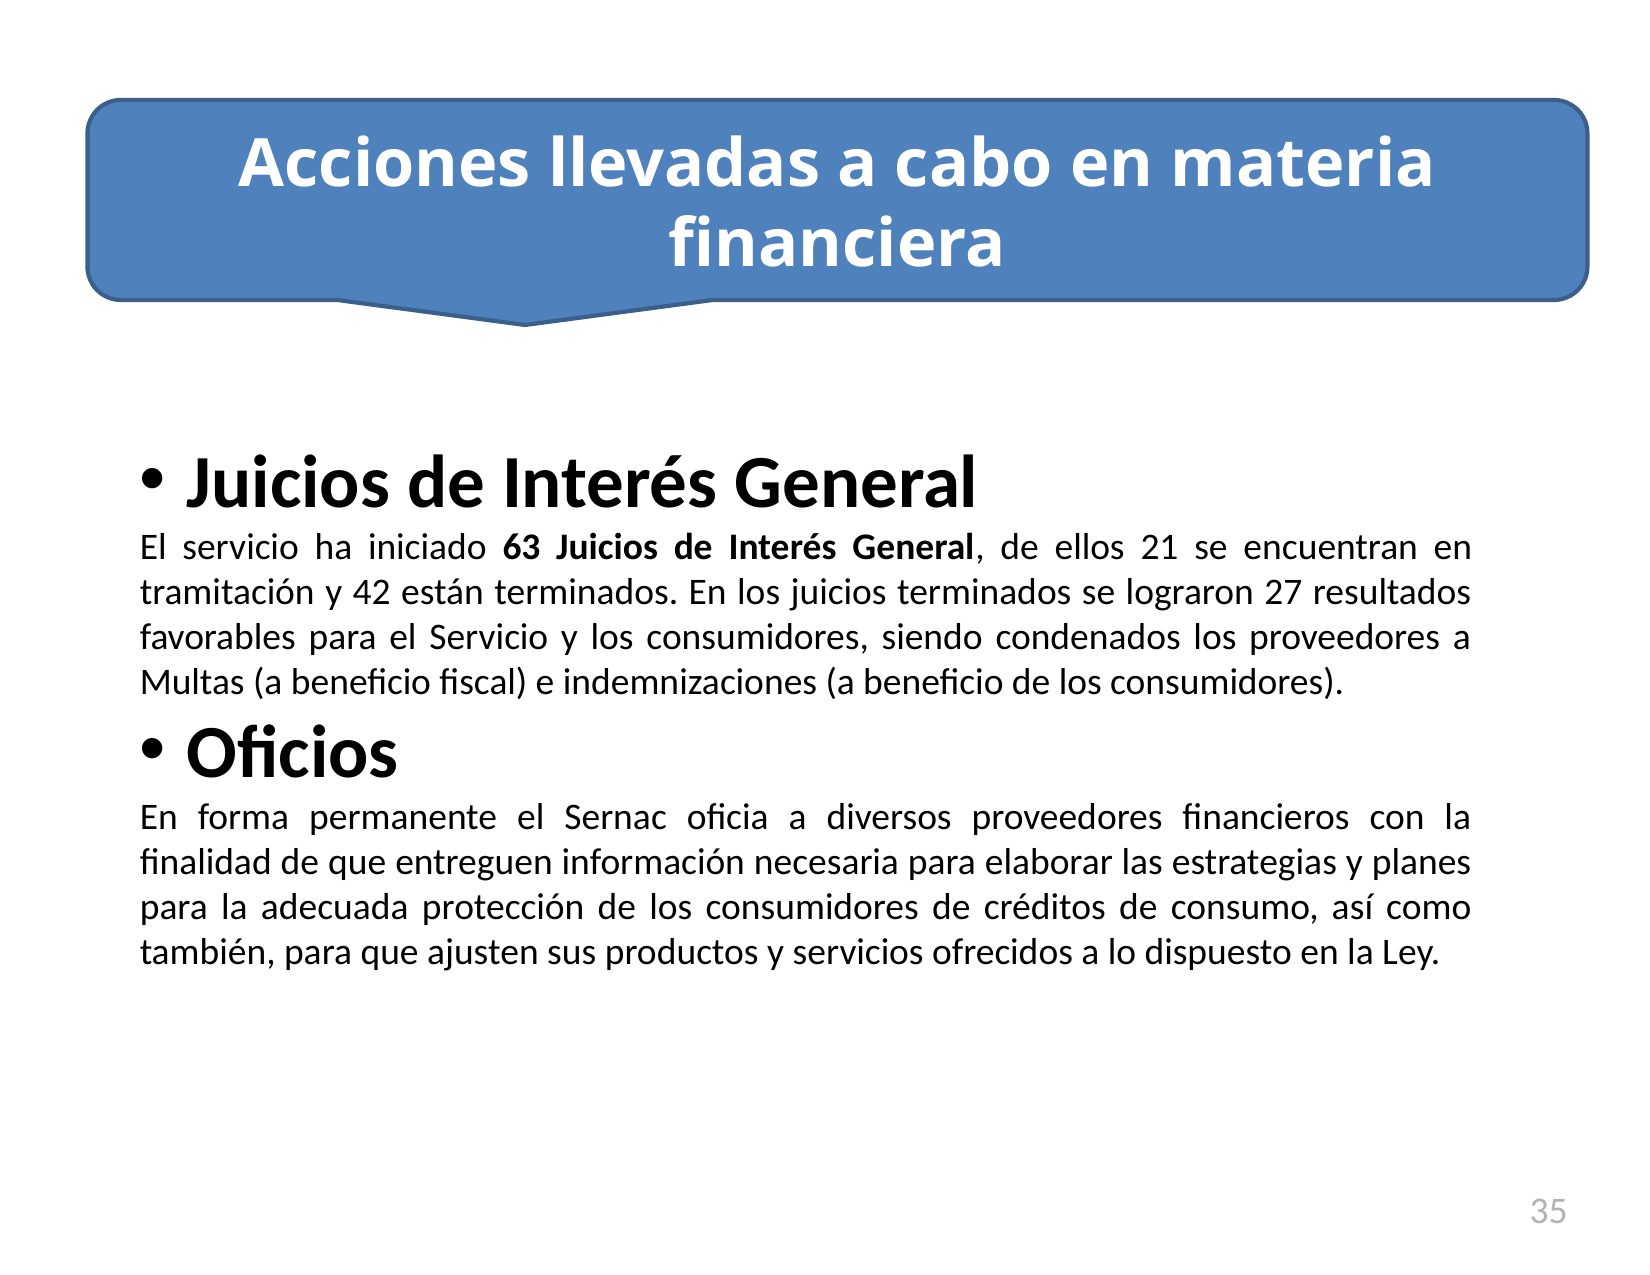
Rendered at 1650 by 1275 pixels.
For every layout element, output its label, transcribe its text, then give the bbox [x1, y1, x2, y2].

text_box Acciones llevadas a cabo en materia financiera [85, 97, 1590, 328]
text_box Juicios de Interés General El servicio ha iniciado 63 Juicios de Interés General, de ellos 21 se encuentran en tramitación y 42 están terminados. En los juicios terminados se lograron 27 resultados favorables para el Servicio y los consumidores, siendo condenados los proveedores a Multas (a beneficio fiscal) e indemnizaciones (a beneficio de los consumidores). Oficios En forma permanente el Sernac oficia a diversos proveedores financieros con la finalidad de que entreguen información necesaria para elaborar las estrategias y planes para la adecuada protección de los consumidores de créditos de consumo, así como también, para que ajusten sus productos y servicios ofrecidos a lo dispuesto en la Ley. [124, 424, 1488, 980]
slide_number 35 [1188, 1185, 1568, 1250]
